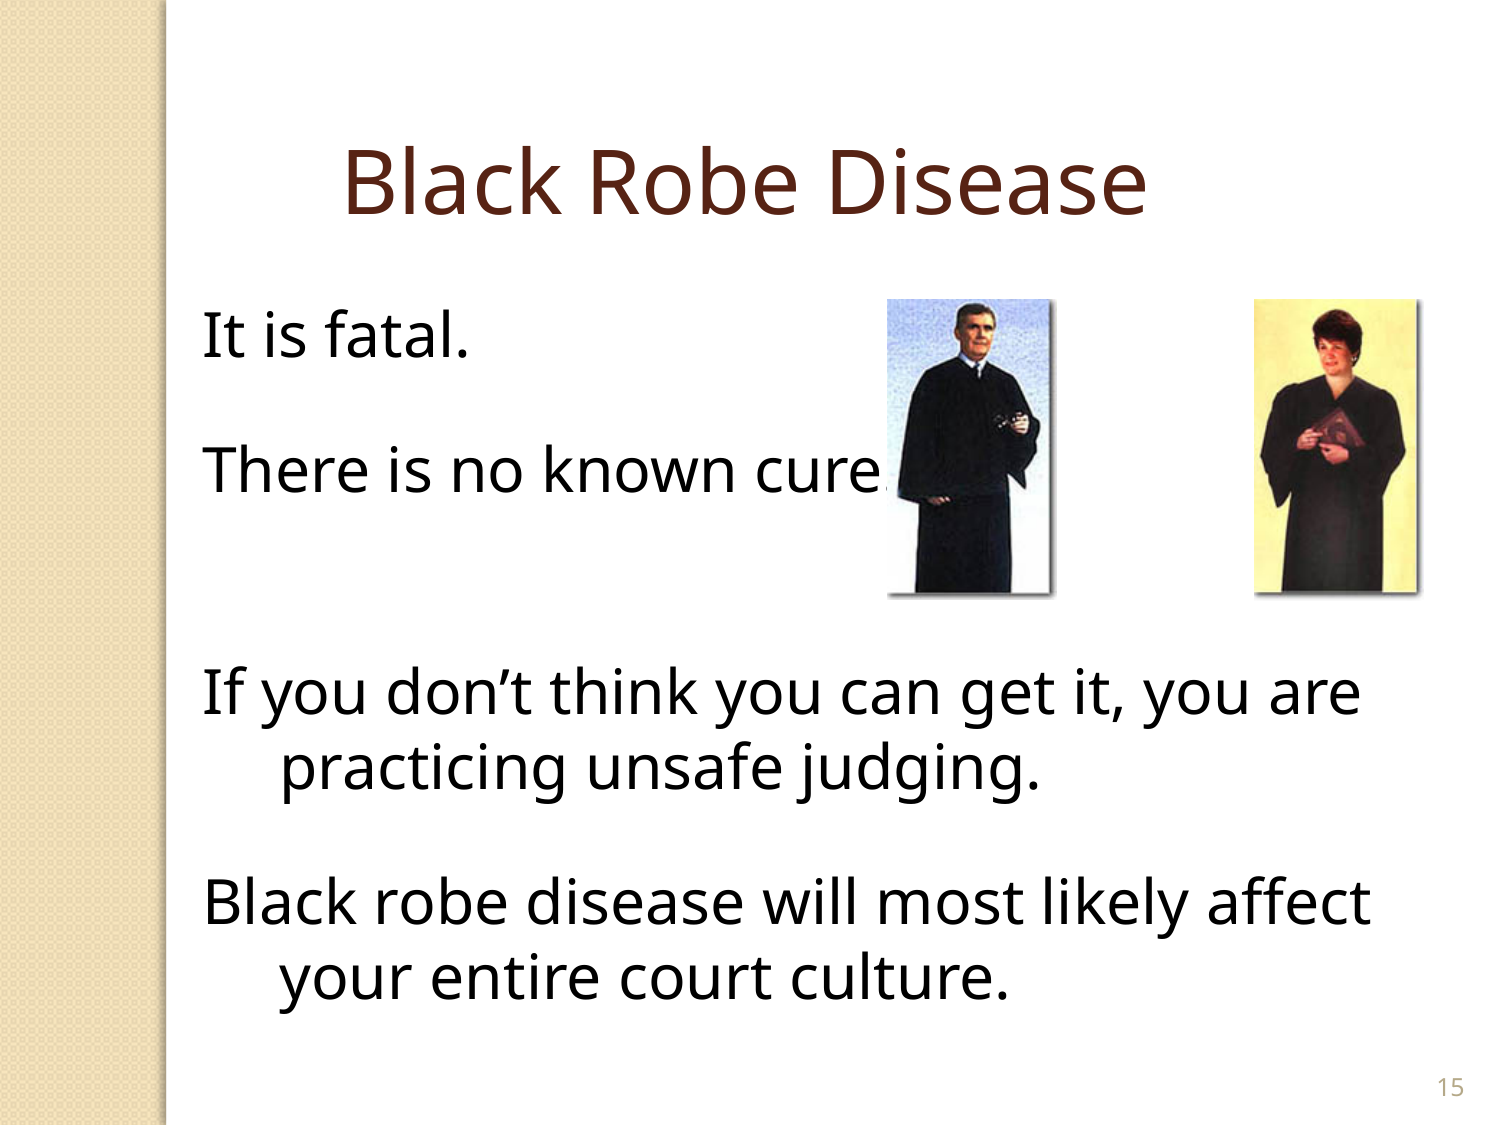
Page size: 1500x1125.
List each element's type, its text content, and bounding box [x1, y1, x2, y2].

picture [1124, 299, 1424, 601]
slide_number 15 [1413, 1034, 1488, 1113]
picture [887, 299, 1058, 600]
list It is fatal. There is no known cure. If you don’t think you can get it, you are practicing unsafe judging. Black robe disease will most likely affect your entire court culture. [187, 287, 1500, 1025]
title Black Robe Disease [325, 62, 1500, 287]
